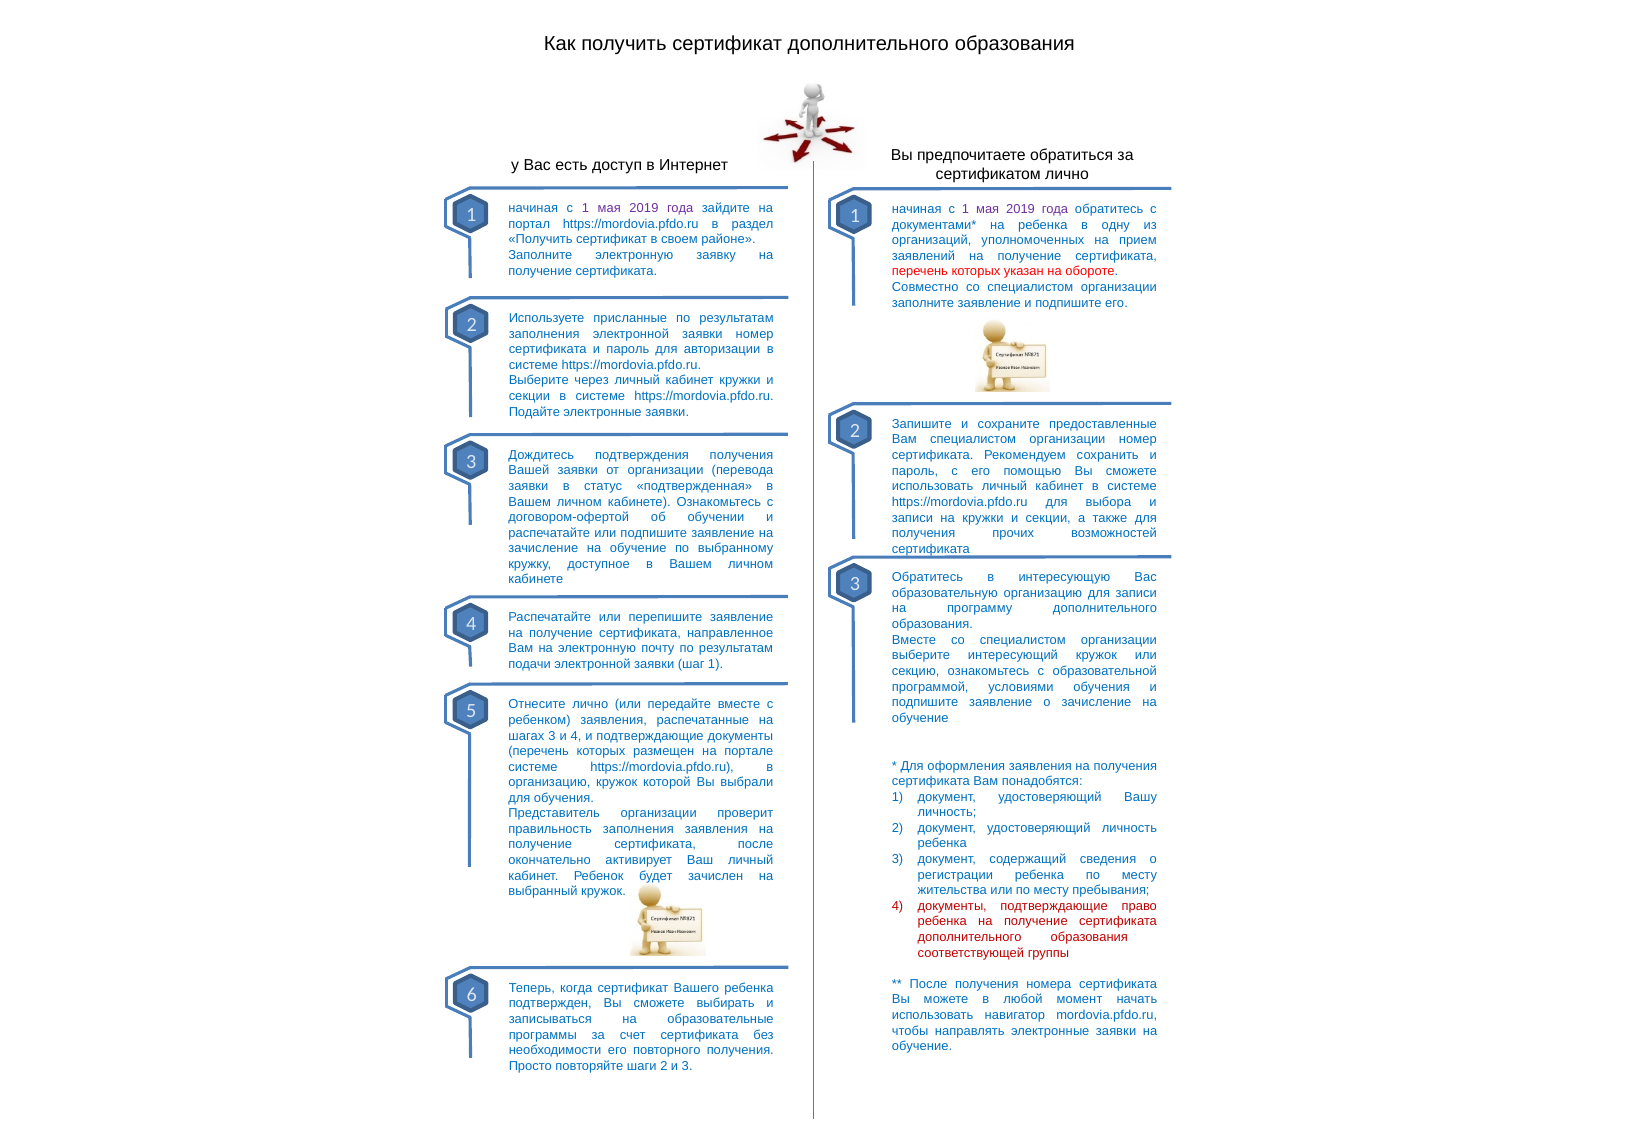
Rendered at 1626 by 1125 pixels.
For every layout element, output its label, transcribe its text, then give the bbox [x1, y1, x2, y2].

text_box Обратитесь в интересующую Вас образовательную организацию для записи на программу дополнительного образования. Вместе со специалистом организации выберите интересующий кружок или секцию, ознакомьтесь с образовательной программой, условиями обучения и подпишите заявление о зачисление на обучение [877, 564, 1172, 733]
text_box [828, 441, 854, 454]
text_box начиная с 1 мая 2019 года зайдите на портал https://mordovia.pfdo.ru в раздел «Получить сертификат в своем районе». Заполните электронную заявку на получение сертификата. [493, 197, 788, 286]
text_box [828, 595, 854, 608]
text_box Отнесите лично (или передайте вместе с ребенком) заявления, распечатанные на шагах 3 и 4, и подтверждающие документы (перечень которых размещен на портале системе https://mordovia.pfdo.ru), в организацию, кружок которой Вы выбрали для обучения. Представитель организации проверит правильность заполнения заявления на получение сертификата, после окончательно активирует Ваш личный кабинет. Ребенок будет зачислен на выбранный кружок. [493, 691, 788, 906]
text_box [445, 335, 471, 348]
text_box Запишите и сохраните предоставленные Вам специалистом организации номер сертификата. Рекомендуем сохранить и пароль, с его помощью Вы сможете использовать личный кабинет в системе https://mordovia.pfdo.ru для выбора и записи на кружки и секции, а также для получения прочих возможностей сертификата [877, 410, 1172, 555]
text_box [445, 967, 471, 980]
picture [974, 316, 1050, 392]
text_box у Вас есть доступ в Интернет [459, 147, 780, 181]
picture [758, 74, 866, 171]
text_box Теперь, когда сертификат Вашего ребенка подтвержден, Вы сможете выбирать и записываться на образовательные программы за счет сертификата без необходимости его повторного получения. Просто повторяйте шаги 2 и 3. [493, 975, 789, 1081]
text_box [828, 403, 854, 416]
text_box 2 [452, 306, 489, 342]
text_box 1 [452, 198, 489, 232]
text_box Распечатайте или перепишите заявление на получение сертификата, направленное Вам на электронную почту по результатам подачи электронной заявки (шаг 1). [493, 605, 788, 679]
text_box Дождитесь подтверждения получения Вашей заявки от организации (перевода заявки в статус «подтвержденная» в Вашем личном кабинете). Ознакомьтесь с договором-офертой об обучении и распечатайте или подпишите заявление на зачисление на обучение по выбранному кружку, доступное в Вашем личном кабинете [493, 443, 788, 594]
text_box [445, 226, 471, 239]
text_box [445, 187, 471, 200]
text_box 5 [452, 693, 489, 728]
text_box Как получить сертификат дополнительного образования [529, 22, 1091, 62]
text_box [445, 634, 471, 648]
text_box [445, 683, 471, 696]
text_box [445, 297, 471, 310]
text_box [445, 722, 471, 735]
text_box начиная с 1 мая 2019 года обратитесь с документами* на ребенка в одну из организаций, уполномоченных на прием заявлений на получение сертификата, перечень которых указан на обороте. Совместно со специалистом организации заполните заявление и подпишите его. [877, 195, 1172, 317]
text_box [445, 596, 471, 609]
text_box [828, 226, 854, 239]
text_box 6 [452, 977, 489, 1011]
text_box 3 [452, 444, 489, 479]
text_box 2 [836, 412, 872, 447]
text_box 4 [452, 606, 489, 641]
text_box 3 [836, 566, 872, 601]
text_box Вы предпочитаете обратиться за сертификатом лично [852, 137, 1172, 186]
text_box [445, 472, 471, 485]
picture [630, 881, 706, 956]
text_box * Для оформления заявления на получения сертификата Вам понадобятся: документ, удостоверяющий Вашу личность; документ, удостоверяющий личность ребенка документ, содержащий сведения о регистрации ребенка по месту жительства или по месту пребывания; документы, подтверждающие право ребенка на получение сертификата дополнительного образования соответствующей группы ** После получения номера сертификата Вы можете в любой момент начать использовать навигатор mordovia.pfdo.ru, чтобы направлять электронные заявки на обучение. [877, 749, 1172, 1061]
text_box 1 [836, 197, 872, 232]
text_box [445, 1005, 471, 1018]
text_box Используете присланные по результатам заполнения электронной заявки номер сертификата и пароль для авторизации в системе https://mordovia.pfdo.ru. Выберите через личный кабинет кружки и секции в системе https://mordovia.pfdo.ru. Подайте электронные заявки. [493, 304, 789, 426]
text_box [828, 188, 854, 201]
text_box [445, 434, 471, 447]
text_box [828, 556, 854, 569]
